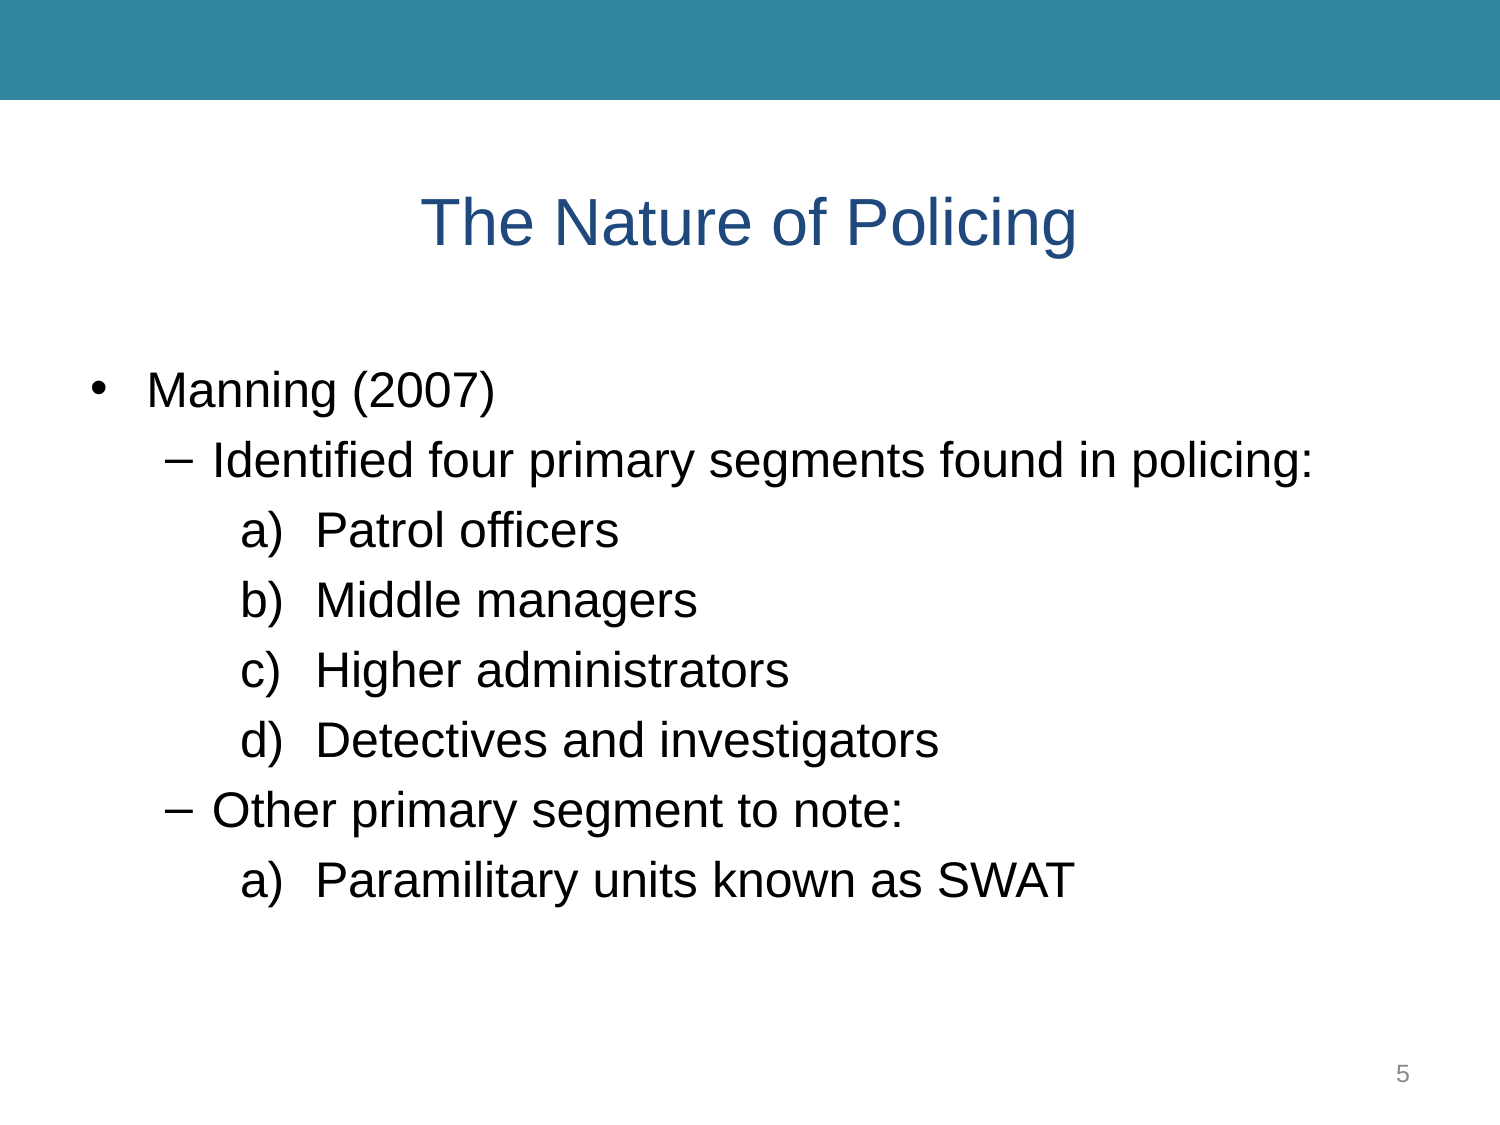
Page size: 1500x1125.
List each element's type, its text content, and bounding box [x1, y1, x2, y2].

title The Nature of Policing [75, 124, 1425, 313]
slide_number 5 [1350, 1042, 1425, 1103]
list Manning (2007) Identified four primary segments found in policing: Patrol officers Middle managers Higher administrators Detectives and investigators Other primary segment to note: Paramilitary units known as SWAT [75, 350, 1425, 1005]
